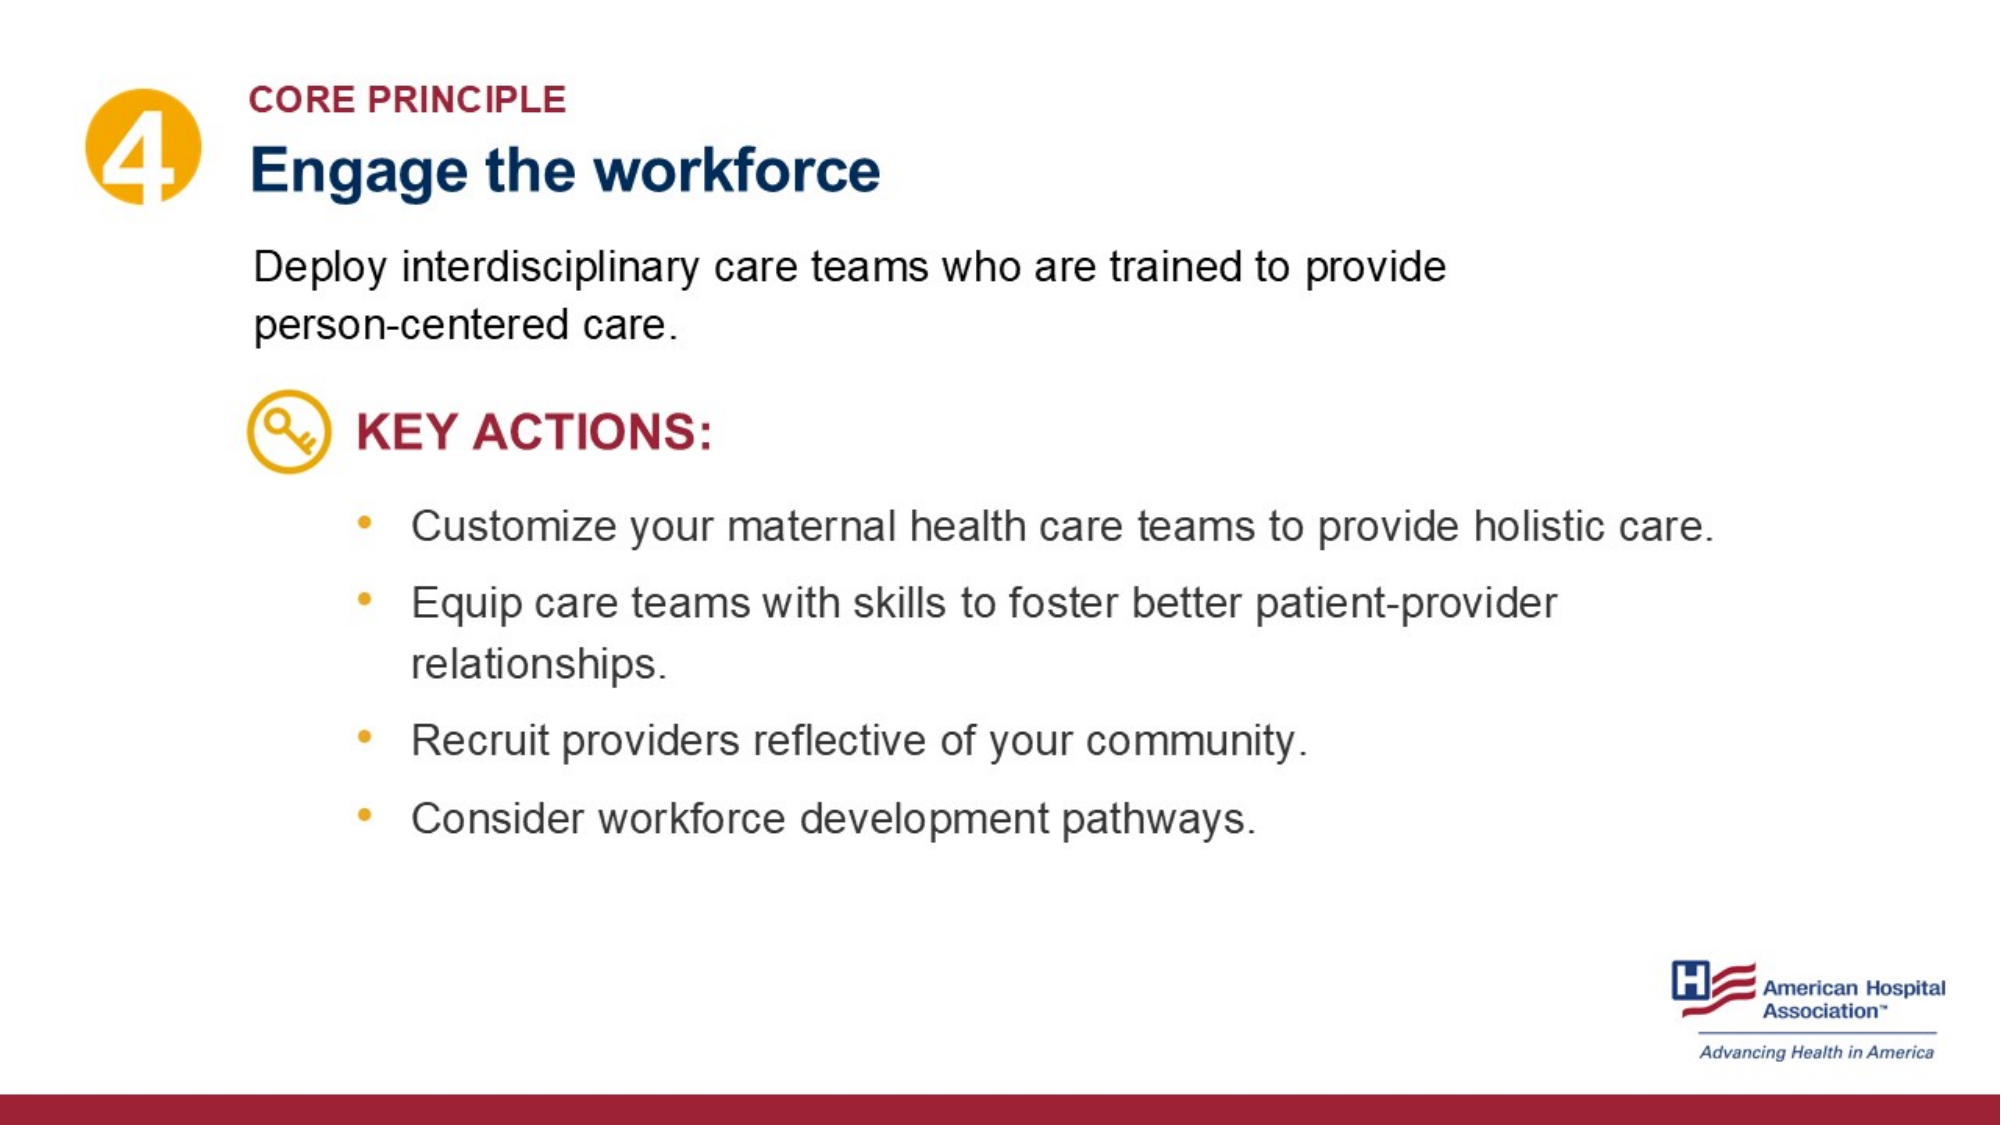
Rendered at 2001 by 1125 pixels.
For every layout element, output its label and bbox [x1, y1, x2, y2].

list [0, 0, 2000, 1125]
